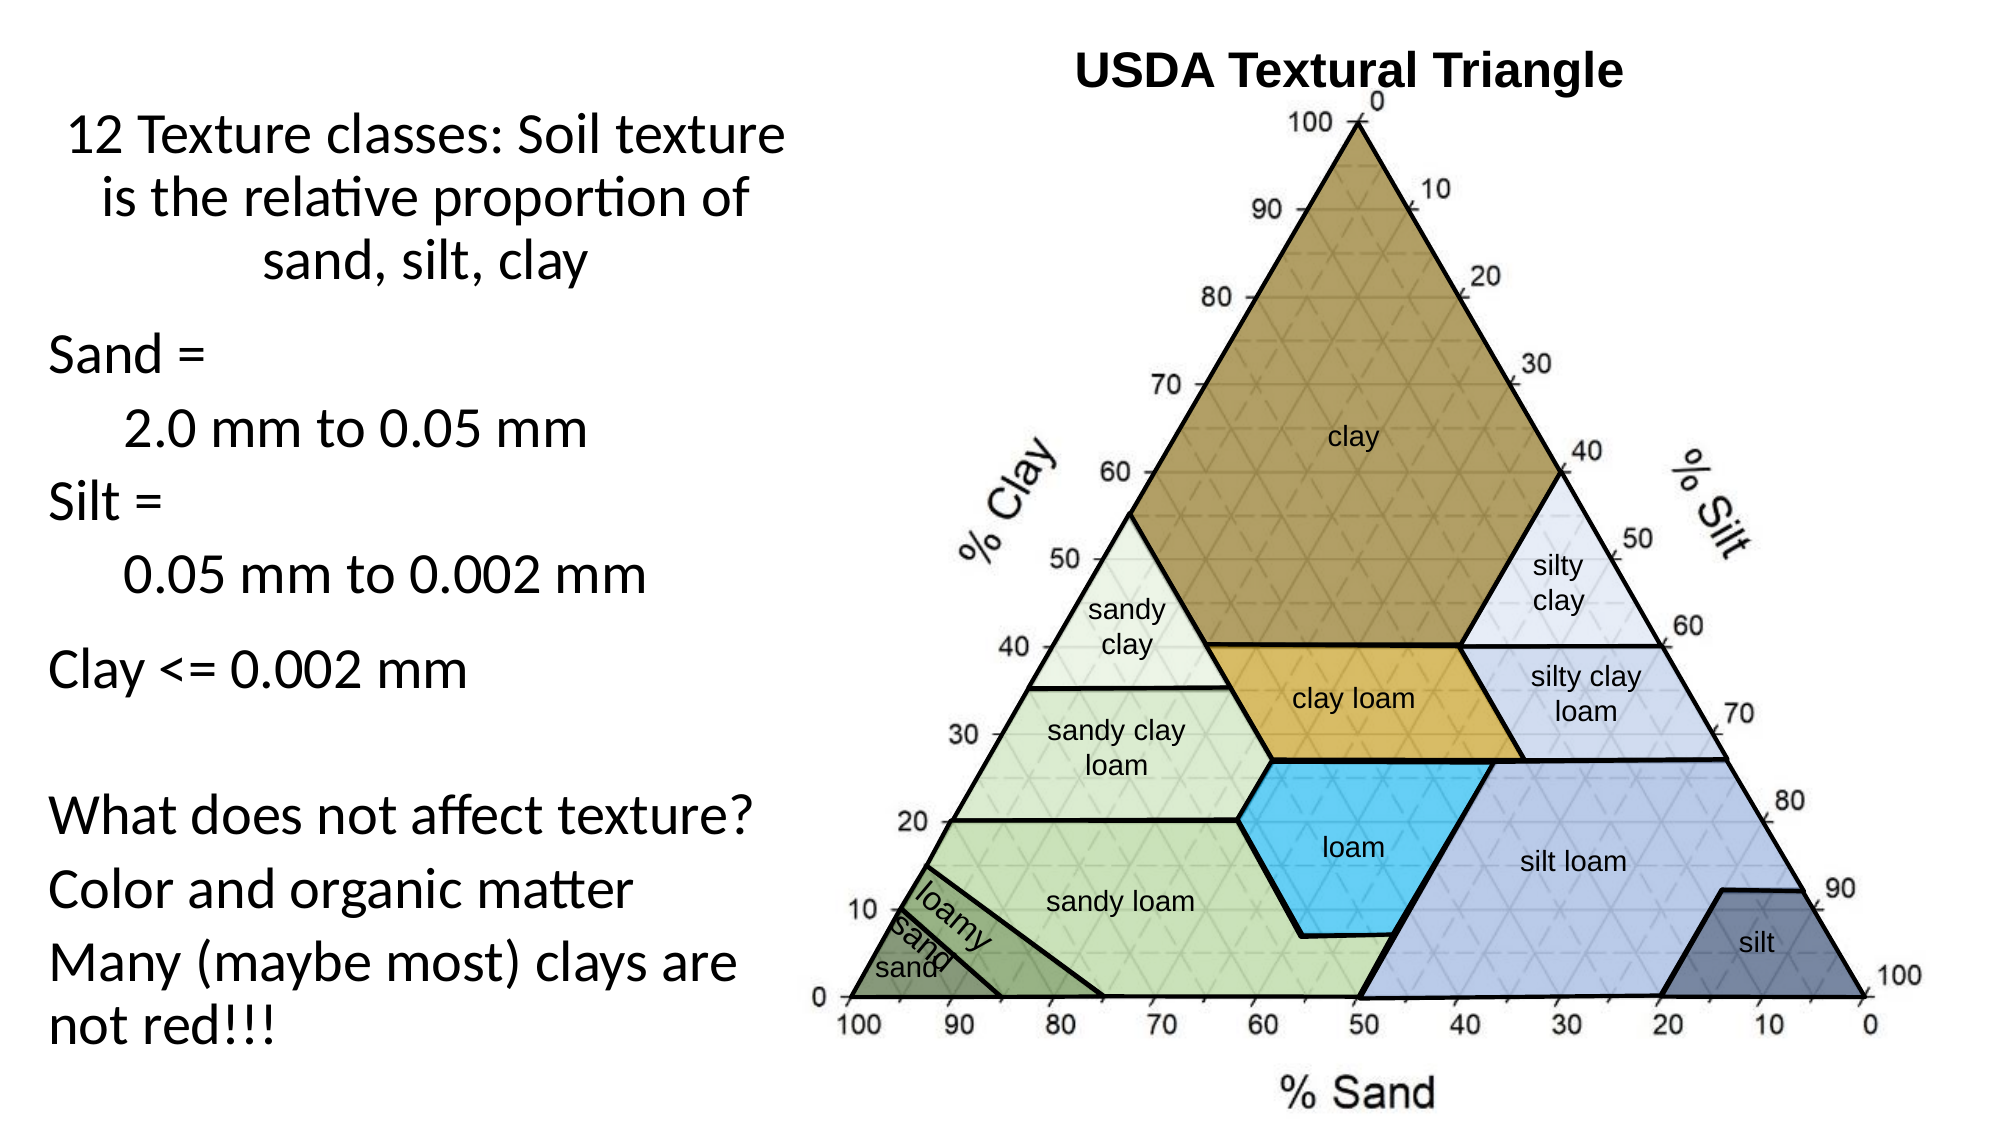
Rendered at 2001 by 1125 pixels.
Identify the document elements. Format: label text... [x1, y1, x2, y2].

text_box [785, 29, 1930, 1123]
text_box 12 Texture classes: Soil texture is the relative proportion of sand, silt, clay Sand = 2.0 mm to 0.05 mm Silt = 0.05 mm to 0.002 mm Clay <= 0.002 mm What does not affect texture? Color and organic matter Many (maybe most) clays are not red!!! [33, 96, 780, 1014]
